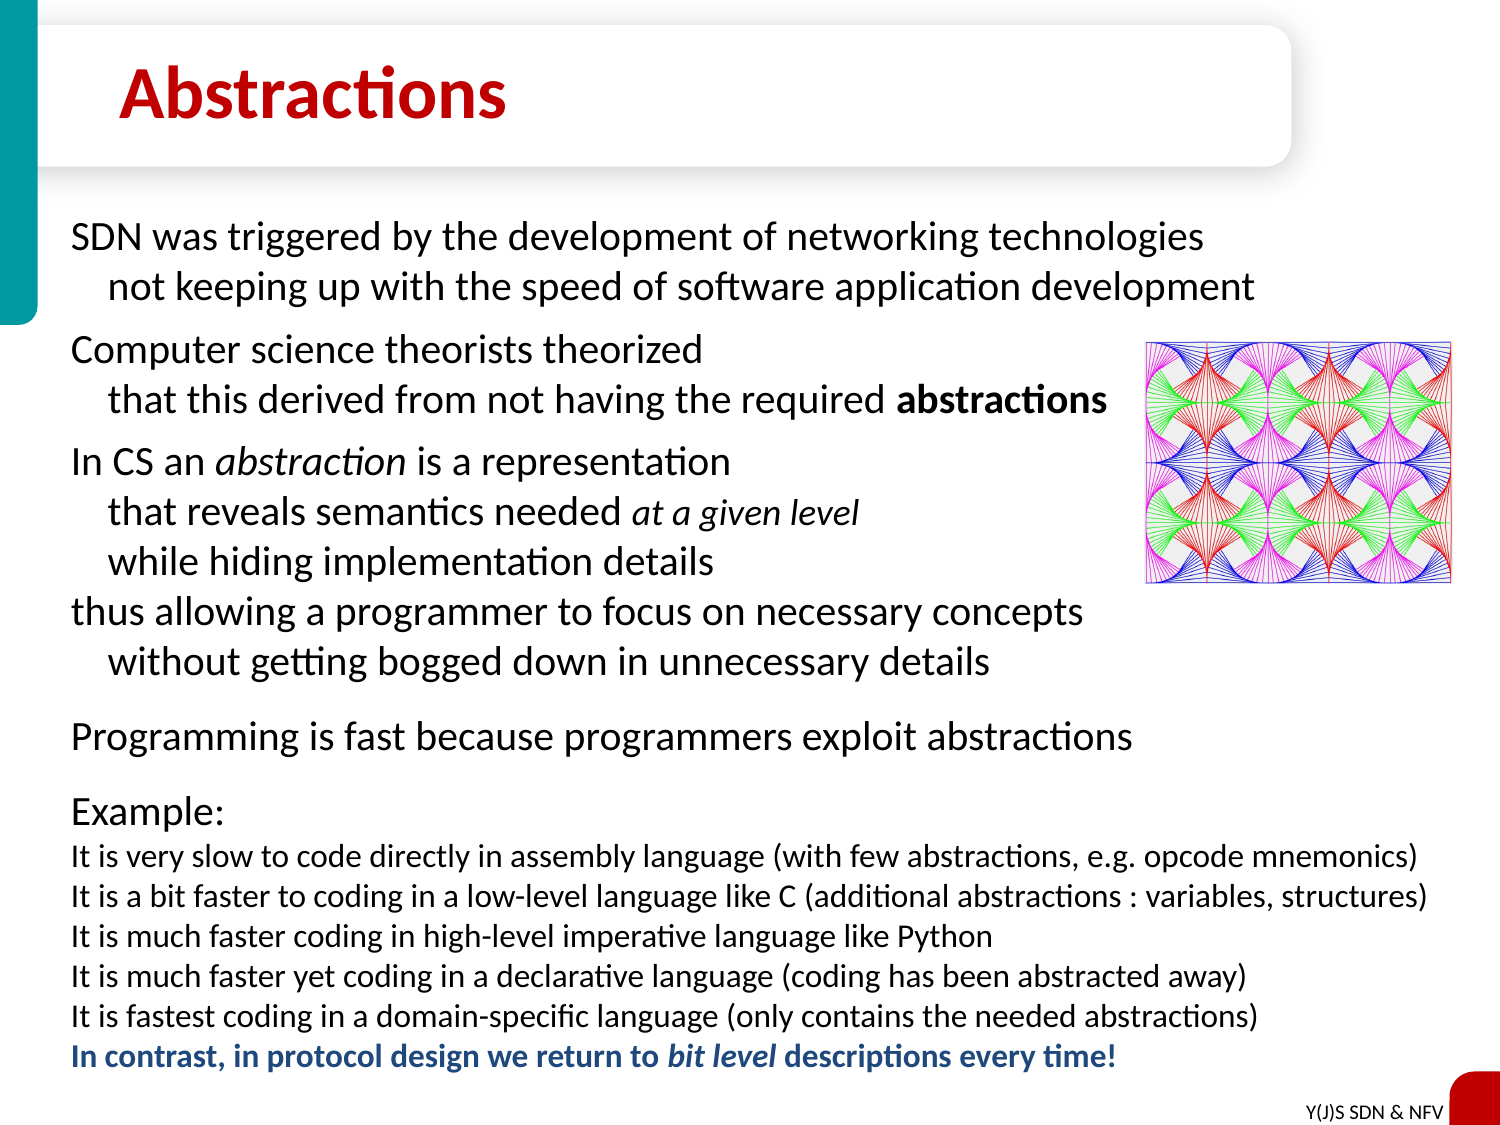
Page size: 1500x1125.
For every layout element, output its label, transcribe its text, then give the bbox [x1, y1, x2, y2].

title Abstractions [104, 43, 1215, 149]
list SDN was triggered by the development of networking technologies not keeping up with the speed of software application development Computer science theorists theorized that this derived from not having the required abstractions In CS an abstraction is a representation that reveals semantics needed at a given level while hiding implementation details thus allowing a programmer to focus on necessary concepts without getting bogged down in unnecessary details Programming is fast because programmers exploit abstractions Example: It is very slow to code directly in assembly language (with few abstractions, e.g. opcode mnemonics) It is a bit faster to coding in a low-level language like C (additional abstractions : variables, structures) It is much faster coding in high-level imperative language like Python It is much faster yet coding in a declarative language (coding has been abstracted away) It is fastest coding in a domain-specific language (only contains the needed abstractions) In contrast, in protocol design we return to bit level descriptions every time! [55, 201, 1465, 1089]
picture [1144, 341, 1453, 584]
